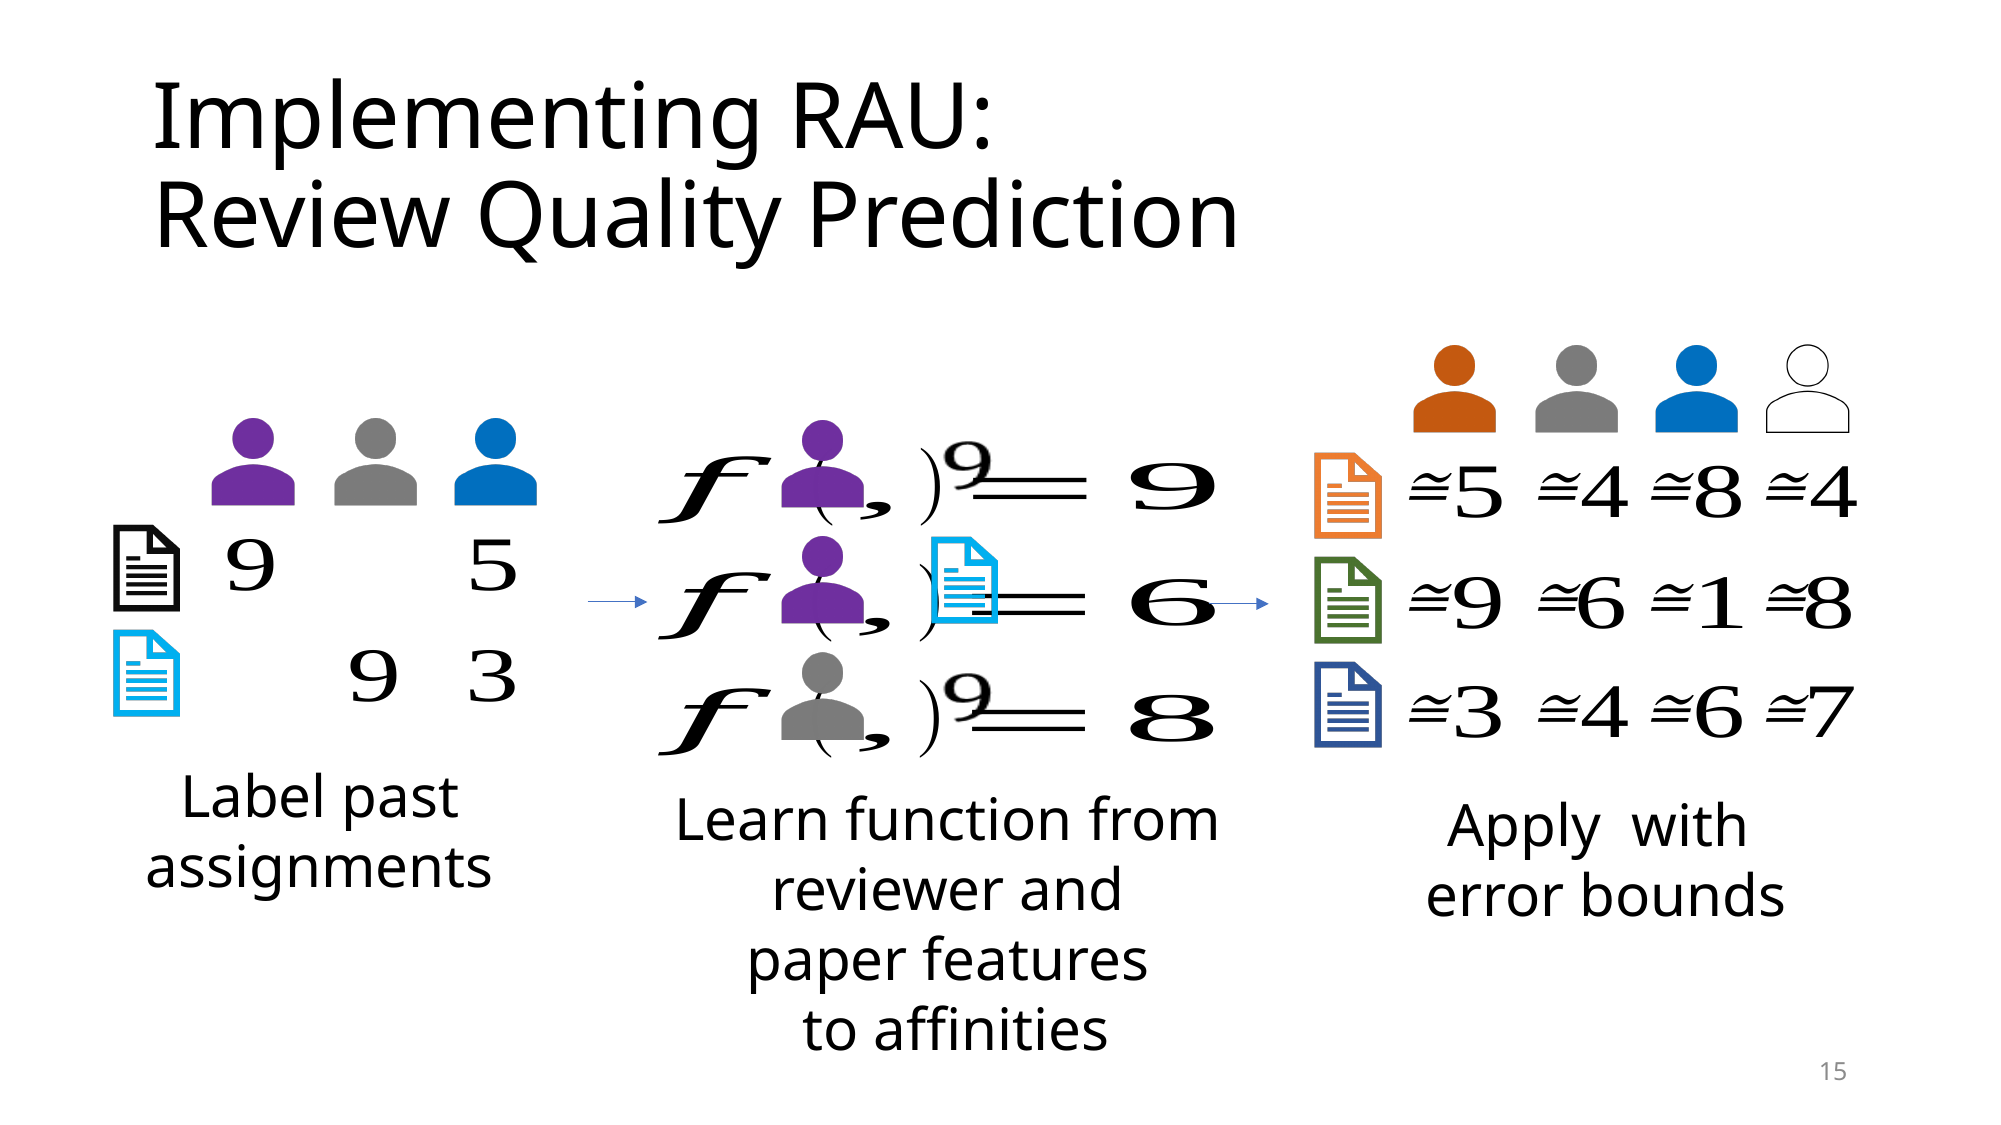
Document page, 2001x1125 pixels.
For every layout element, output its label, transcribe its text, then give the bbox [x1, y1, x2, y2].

picture [913, 412, 1016, 516]
picture [913, 644, 1016, 748]
picture [1296, 327, 1869, 547]
picture [761, 402, 884, 758]
text_box Learn function from reviewer and paper features to affinities [659, 774, 1252, 1070]
picture [1296, 548, 1400, 652]
title Implementing RAU: Review Quality Prediction [137, 59, 1863, 278]
slide_number 15 [1412, 1042, 1863, 1103]
picture [1296, 653, 1400, 756]
picture [95, 400, 557, 620]
picture [95, 621, 198, 725]
text_box Label past assignments [131, 751, 509, 907]
picture [913, 528, 1016, 632]
